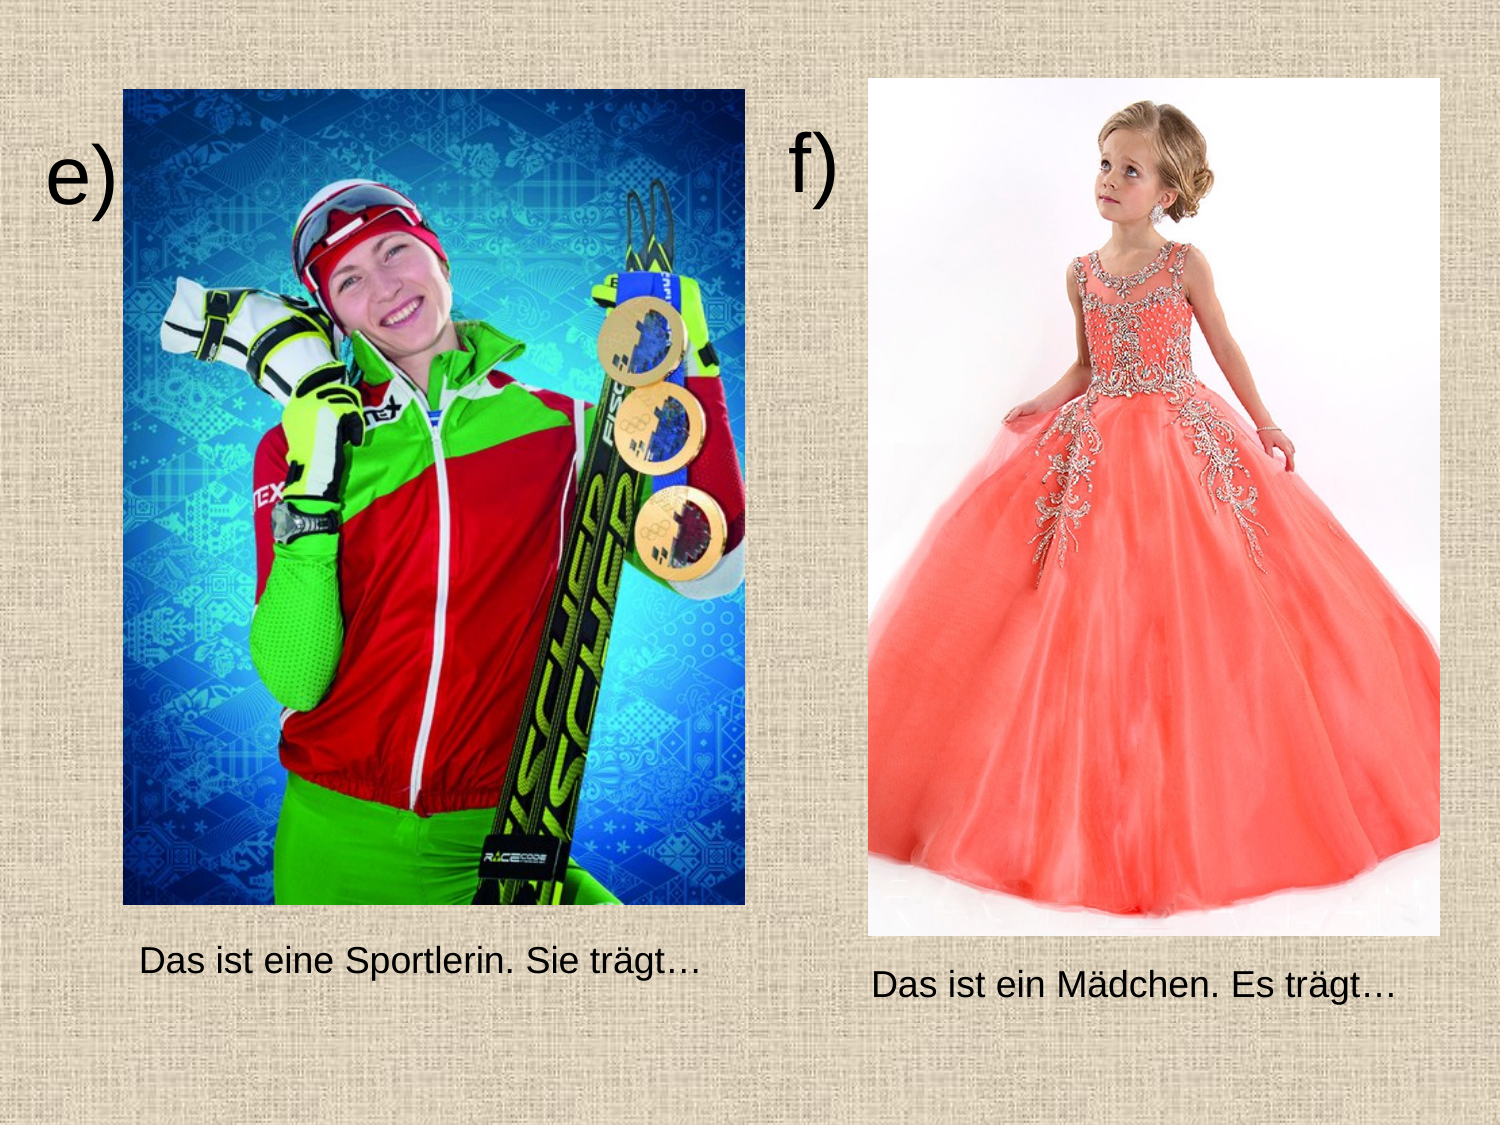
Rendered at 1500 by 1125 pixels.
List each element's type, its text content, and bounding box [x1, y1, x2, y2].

text_box e) [30, 113, 118, 229]
picture [0, 0, 1500, 1125]
text_box Das ist ein Mädchen. Es trägt… [856, 952, 1459, 1012]
text_box f) [774, 101, 855, 217]
text_box Das ist eine Sportlerin. Sie trägt… [123, 928, 727, 989]
